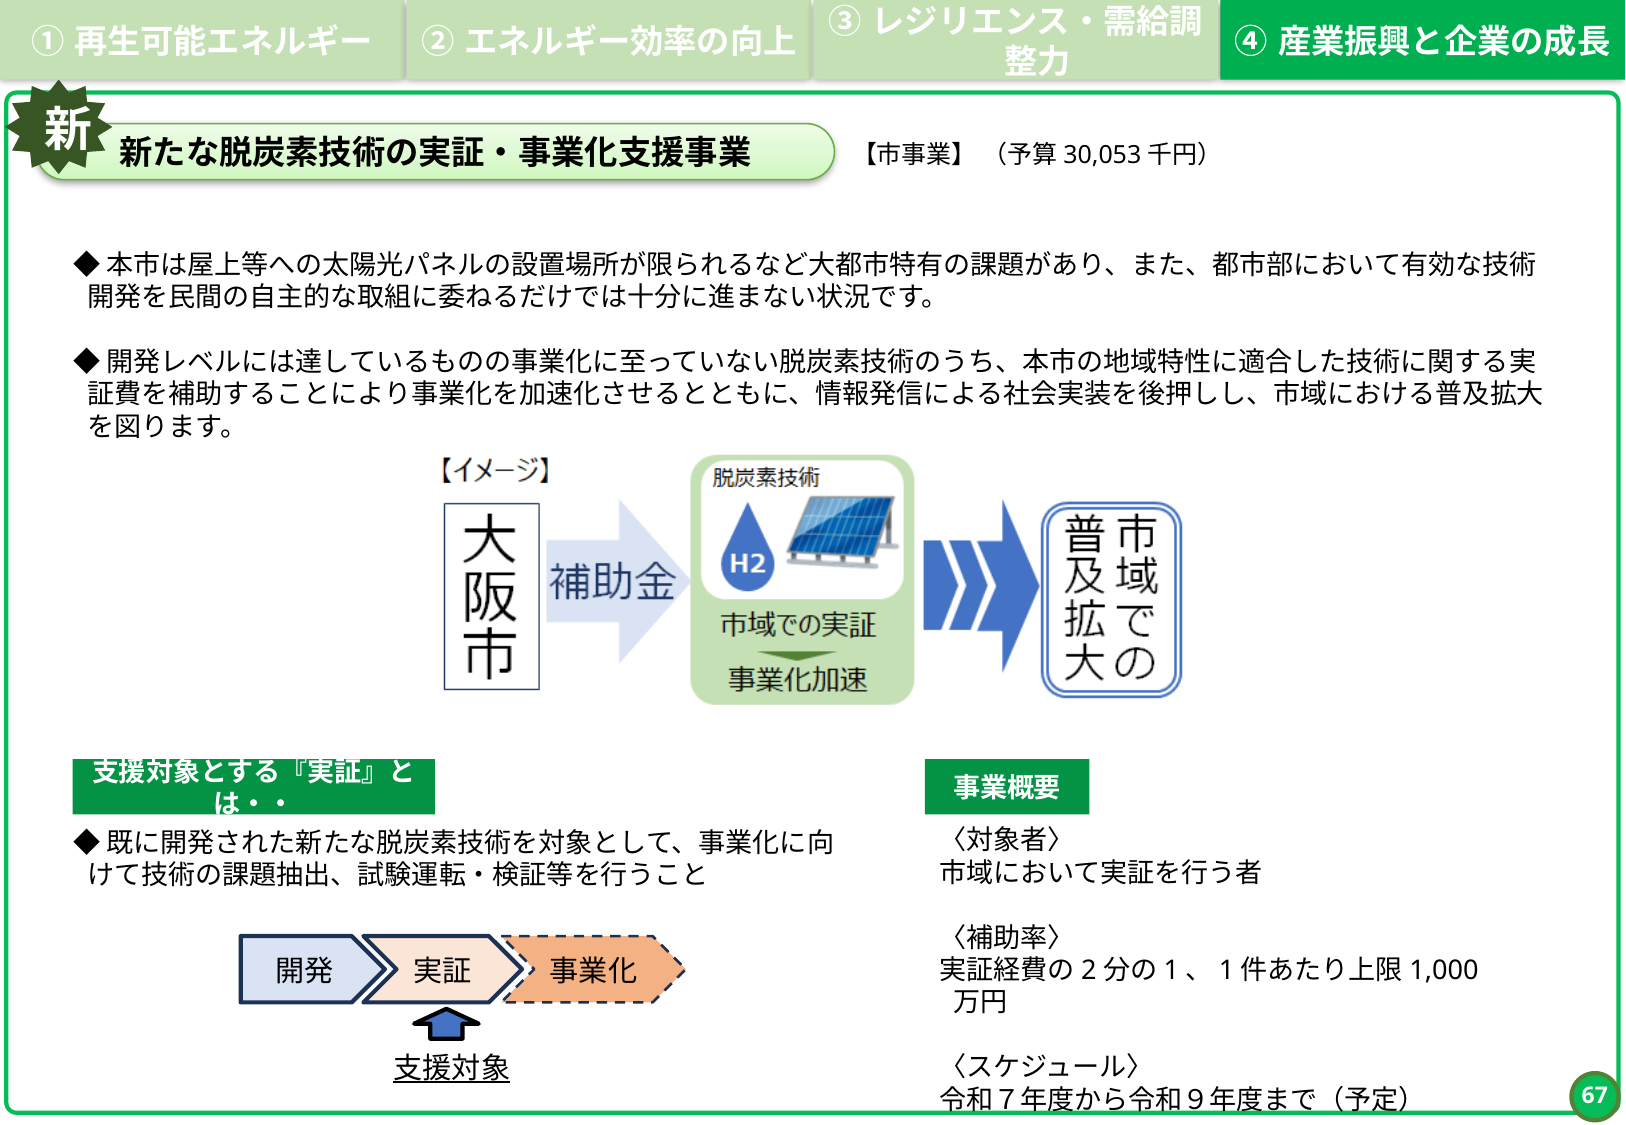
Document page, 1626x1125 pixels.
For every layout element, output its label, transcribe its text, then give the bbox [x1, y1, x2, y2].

text_box [4, 90, 1621, 1115]
text_box 新たな脱炭素技術の実証・事業化支援事業 [40, 122, 836, 181]
text_box ③ レジリエンス・需給調整力 [813, 0, 1219, 80]
text_box 〈対象者〉 市域において実証を行う者 〈補助率〉 実証経費の2分の1、1件あたり上限1,000万円 〈スケジュール〉 令和７年度から令和９年度まで（予定） [924, 815, 1512, 1123]
text_box 新 [2, 88, 115, 177]
text_box ② エネルギー効率の向上 [406, 0, 810, 80]
picture [432, 443, 1193, 718]
text_box 【市事業】 （予算30,053千円） [851, 138, 1257, 169]
text_box ◆既に開発された新たな脱炭素技術を対象として、事業化に向けて技術の課題抽出、試験運転・検証等を行うこと [58, 817, 853, 898]
text_box 事業概要 [923, 757, 1091, 816]
text_box ◆本市は屋上等への太陽光パネルの設置場所が限られるなど大都市特有の課題があり、また、都市部において有効な技術開発を民間の自主的な取組に委ねるだけでは十分に進まない状況です。 ◆開発レベルには達しているものの事業化に至っていない脱炭素技術のうち、本市の地域特性に適合した技術に関する実証費を補助することにより事業化を加速化させるとともに、情報発信による社会実装を後押しし、市域における普及拡大を図ります。 [58, 239, 1572, 450]
text_box 66 [1569, 1070, 1621, 1123]
text_box ① 再生可能エネルギー [0, 0, 403, 80]
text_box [240, 935, 686, 1093]
text_box 支援対象とする『実証』とは・・ [70, 757, 437, 816]
text_box ④ 産業振興と企業の成長 [1220, 0, 1625, 80]
